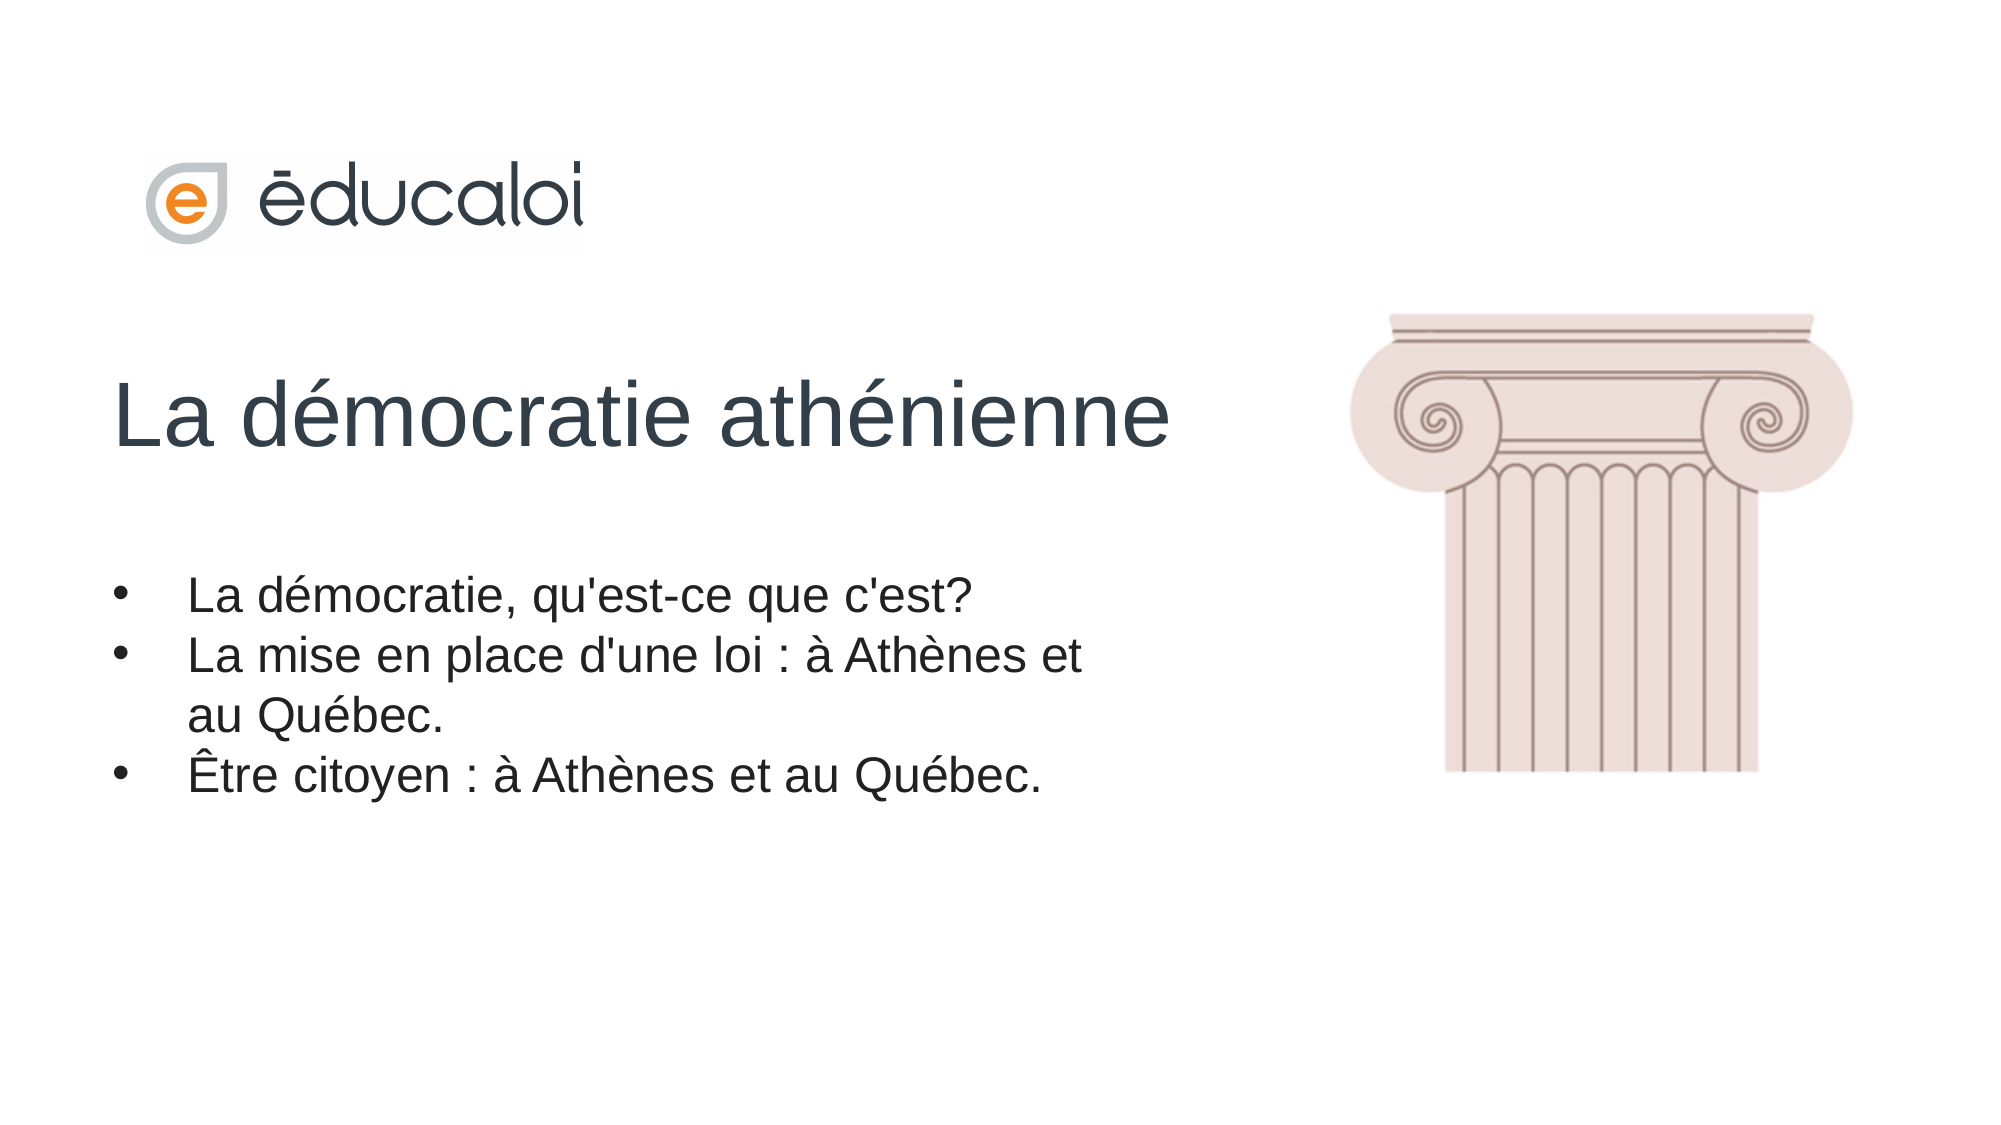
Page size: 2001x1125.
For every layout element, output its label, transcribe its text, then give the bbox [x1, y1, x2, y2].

picture [144, 148, 586, 255]
picture [1321, 262, 1878, 816]
subtitle La démocratie, qu'est-ce que c'est? La mise en place d'une loi : à Athènes et au Québec. Être citoyen : à Athènes et au Québec. [112, 562, 1112, 758]
title La démocratie athénienne [112, 367, 1274, 480]
